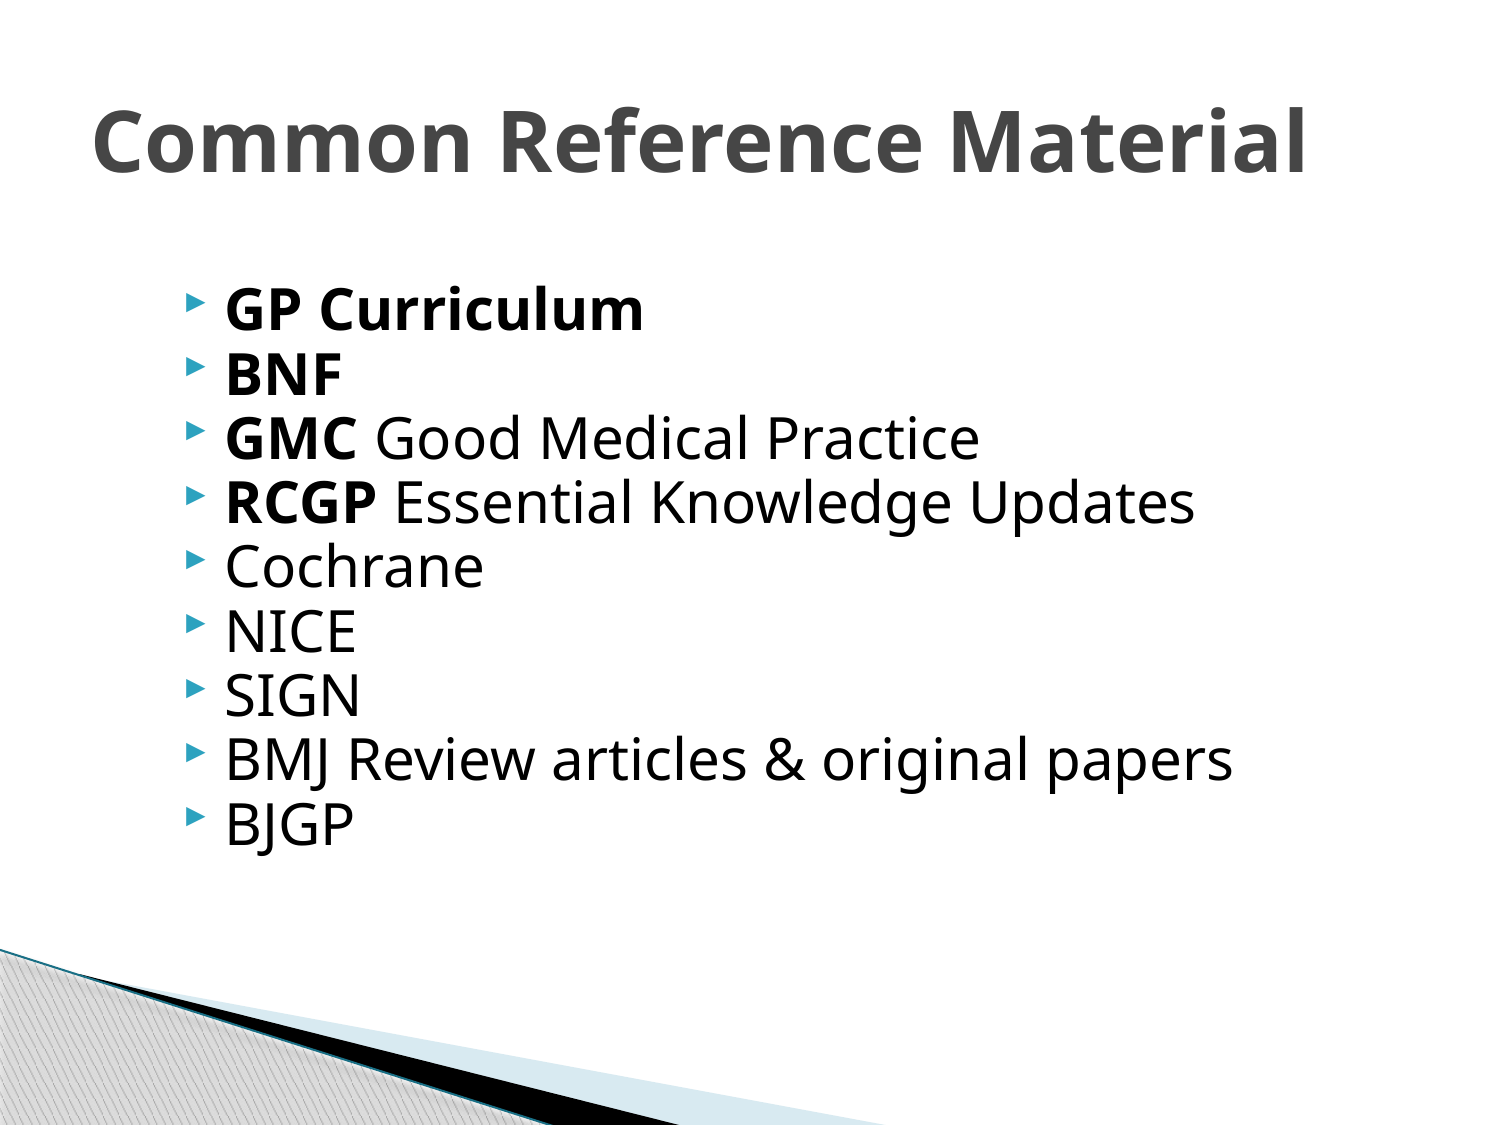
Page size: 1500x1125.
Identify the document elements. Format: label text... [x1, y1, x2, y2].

title Common Reference Material [75, 45, 1425, 233]
list GP Curriculum BNF GMC Good Medical Practice RCGP Essential Knowledge Updates Cochrane NICE SIGN BMJ Review articles & original papers BJGP [149, 199, 1274, 979]
